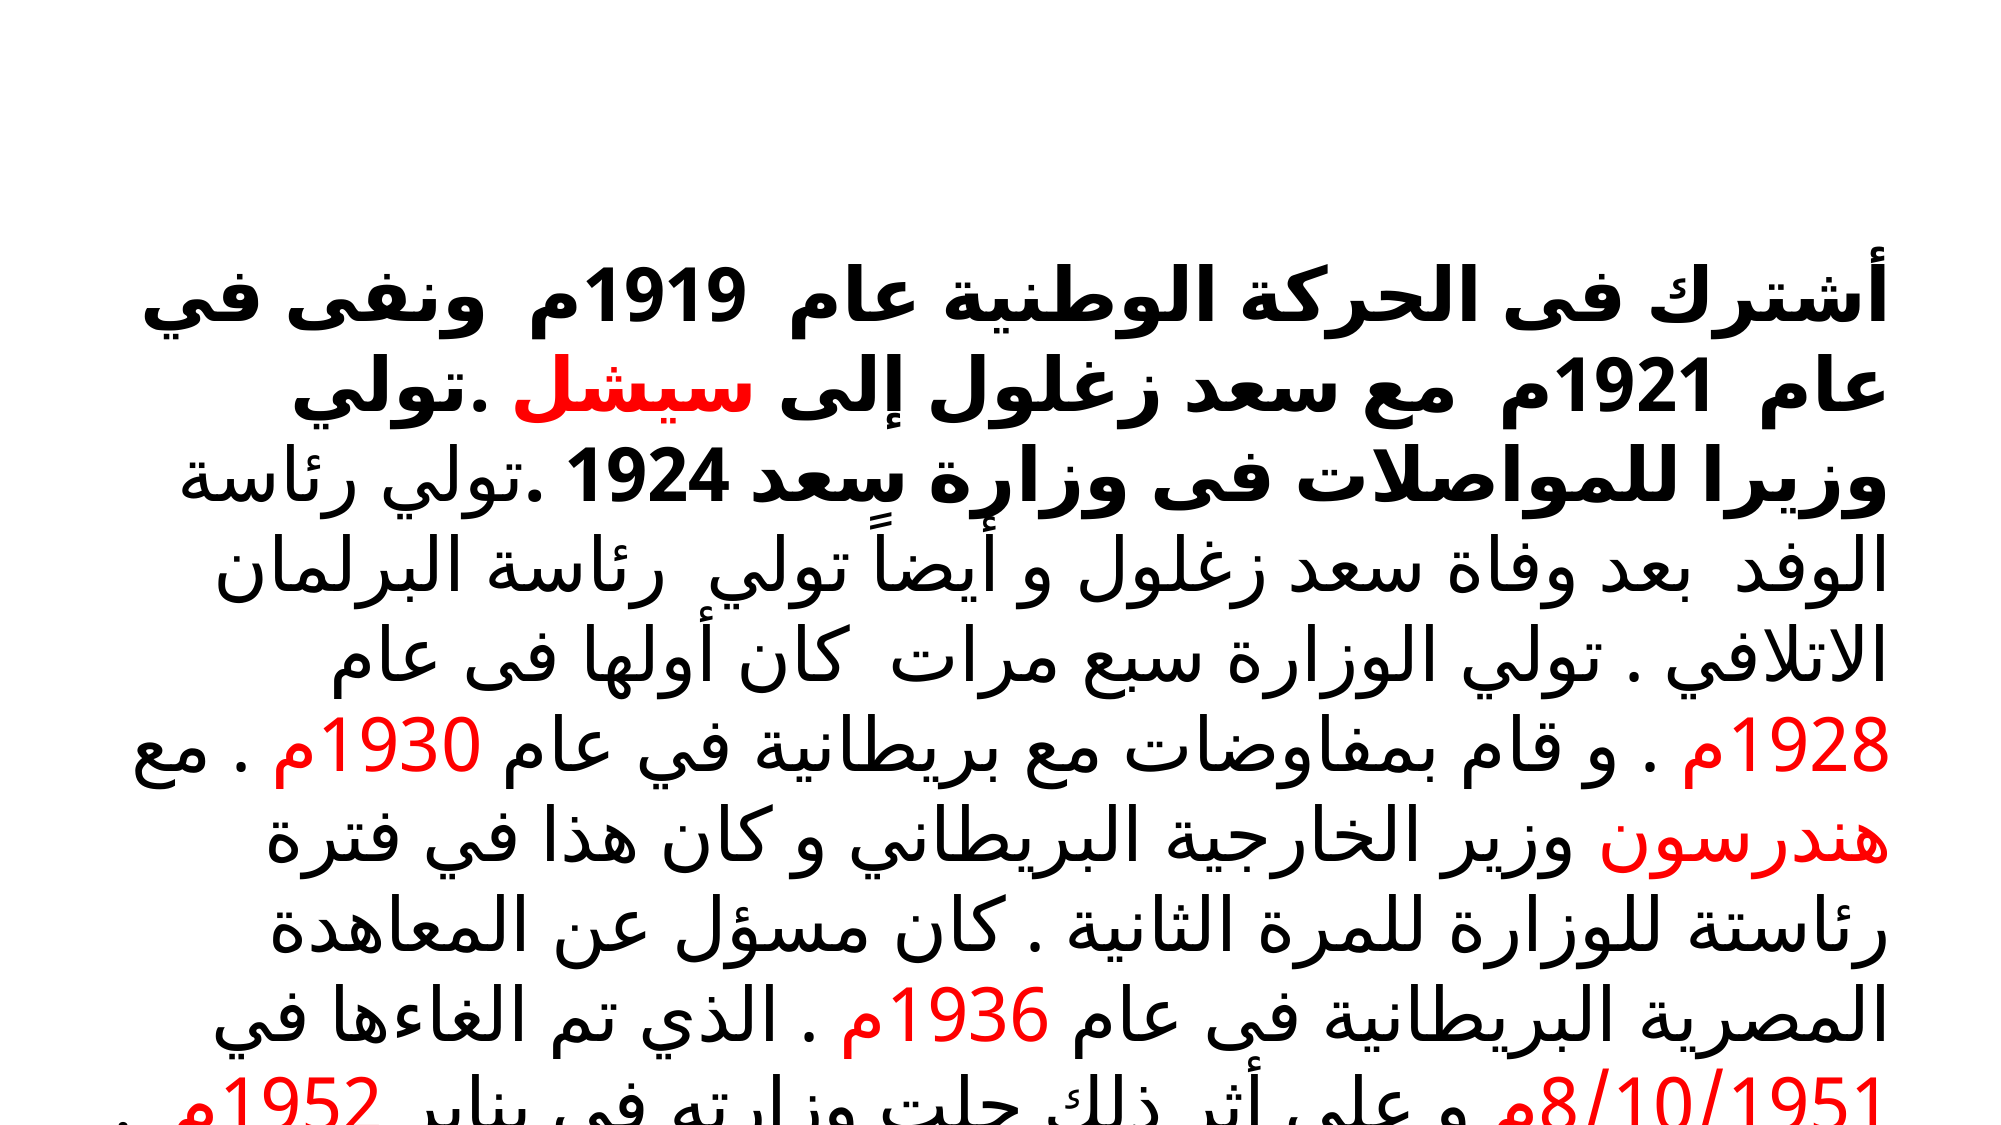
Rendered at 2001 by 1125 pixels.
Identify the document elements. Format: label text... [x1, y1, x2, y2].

text_box أشترك فى الحركة الوطنية عام 1919م ونفى في عام 1921م مع سعد زغلول إلى سيشل .تولي وزيرا للمواصلات فى وزارة سعد 1924 .تولي رئاسة الوفد بعد وفاة سعد زغلول و أيضاً تولي رئاسة البرلمان الاتلافي . تولي الوزارة سبع مرات كان أولها فى عام 1928م . و قام بمفاوضات مع بريطانية في عام 1930م . مع هندرسون وزير الخارجية البريطاني و كان هذا في فترة رئاستة للوزارة للمرة الثانية . كان مسؤل عن المعاهدة المصرية البريطانية فى عام 1936م . الذي تم الغاءها في 8/10/1951م و علي أثر ذلك حلت وزارته في يناير 1952م . [93, 238, 1907, 1125]
